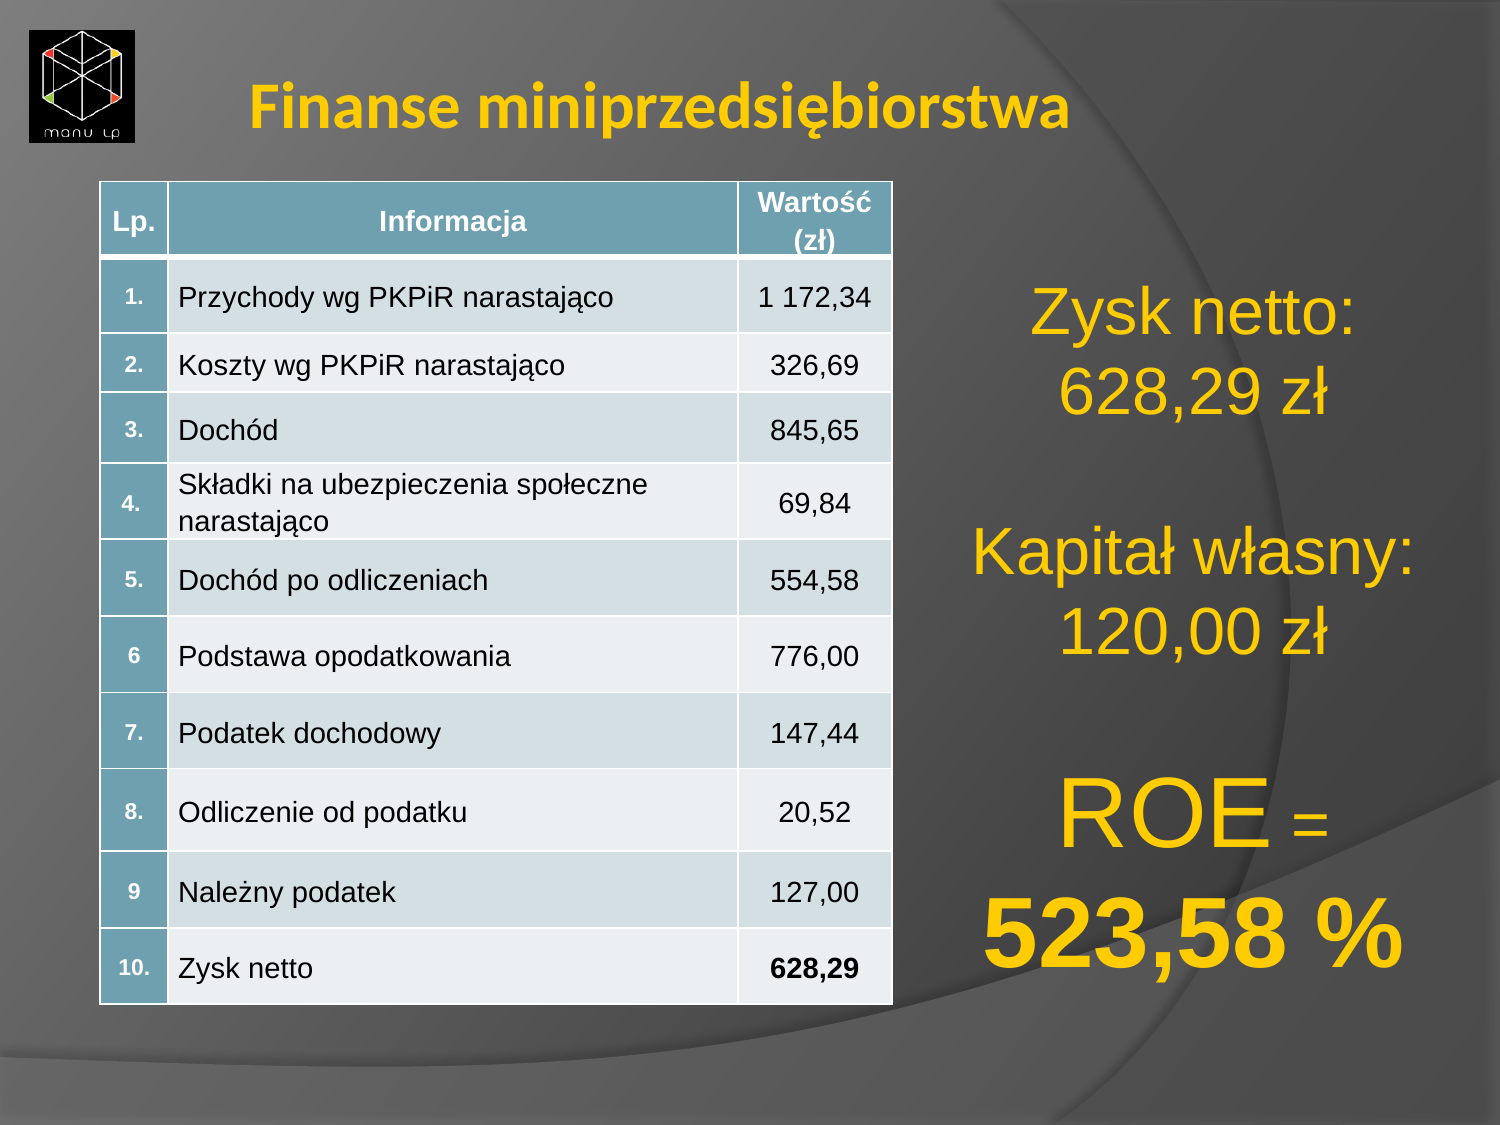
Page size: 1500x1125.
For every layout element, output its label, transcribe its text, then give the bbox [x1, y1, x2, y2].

table_cell 1. [101, 260, 167, 332]
table_cell 2. [101, 334, 167, 391]
table_cell 776,00 [739, 617, 891, 692]
title Finanse miniprzedsiębiorstwa [242, 54, 1436, 157]
table_cell Koszty wg PKPiR narastająco [169, 334, 737, 391]
table_cell 326,69 [739, 334, 891, 391]
table_cell 7. [101, 693, 167, 768]
table_cell 8. [101, 769, 167, 850]
table_cell 9 [101, 852, 167, 927]
table_cell 147,44 [739, 693, 891, 768]
table_cell Podstawa opodatkowania [169, 617, 737, 692]
table_cell 127,00 [739, 852, 891, 927]
table_cell Zysk netto [169, 929, 737, 1003]
table_cell Podatek dochodowy [169, 693, 737, 768]
table_header Wartość (zł) [739, 182, 891, 254]
table_cell Składki na ubezpieczenia społeczne narastająco [169, 464, 737, 538]
table_cell Dochód po odliczeniach [169, 540, 737, 615]
table_cell 845,65 [739, 393, 891, 462]
table_cell 1 172,34 [739, 260, 891, 332]
table_cell 5. [101, 540, 167, 615]
table_header Lp. [101, 182, 167, 254]
table_cell 4. [101, 464, 167, 538]
table_header Informacja [169, 182, 737, 254]
table_cell Należny podatek [169, 852, 737, 927]
table_cell Odliczenie od podatku [169, 769, 737, 850]
text_box Zysk netto: 628,29 zł Kapitał własny: 120,00 zł ROE = 523,58 % [949, 218, 1438, 1036]
picture [29, 30, 135, 143]
table_cell 20,52 [739, 769, 891, 850]
table_cell 3. [101, 393, 167, 462]
table_cell 69,84 [739, 464, 891, 538]
table_cell 6 [101, 617, 167, 692]
table_cell Dochód [169, 393, 737, 462]
table_cell 554,58 [739, 540, 891, 615]
table_cell 628,29 [739, 929, 891, 1003]
table_cell Przychody wg PKPiR narastająco [169, 260, 737, 332]
table_cell 10. [101, 929, 167, 1003]
